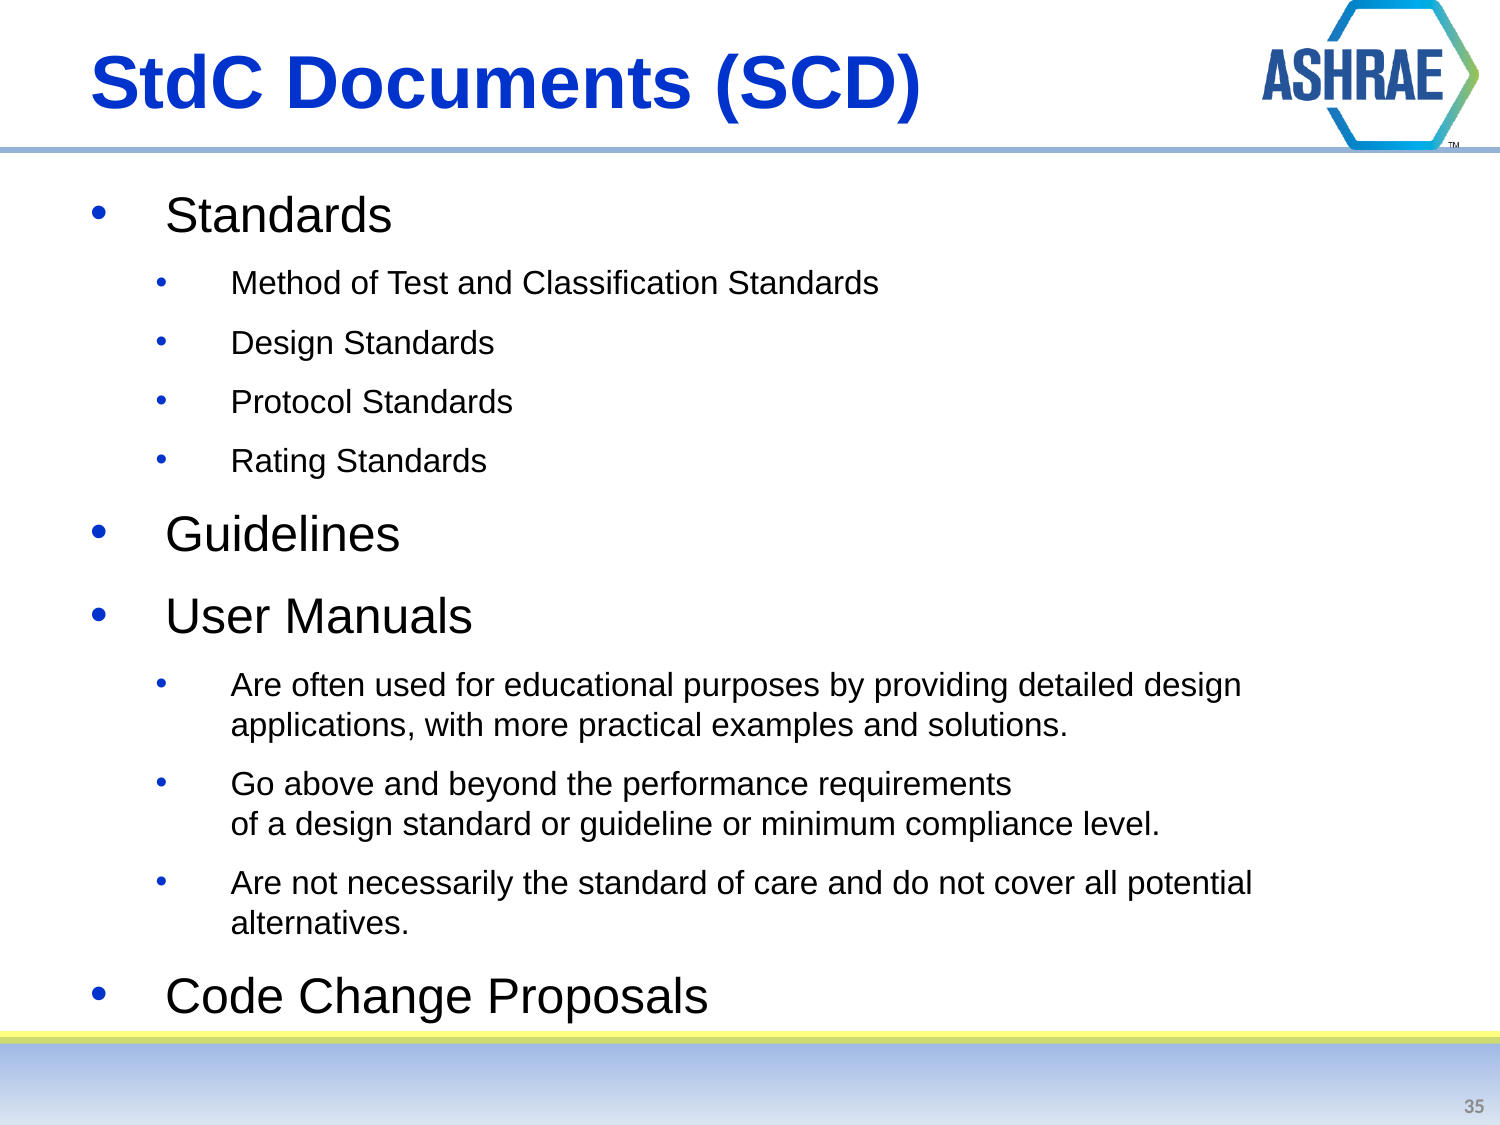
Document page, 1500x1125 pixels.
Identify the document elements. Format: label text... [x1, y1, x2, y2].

slide_number 35 [1149, 1084, 1500, 1125]
picture [1262, 0, 1479, 150]
list Standards Method of Test and Classification Standards Design Standards Protocol Standards Rating Standards Guidelines User Manuals Are often used for educational purposes by providing detailed design applications, with more practical examples and solutions. Go above and beyond the performance requirements of a design standard or guideline or minimum compliance level. Are not necessarily the standard of care and do not cover all potential alternatives. Code Change Proposals [75, 174, 1425, 1113]
title StdC Documents (SCD) [75, 32, 1350, 125]
